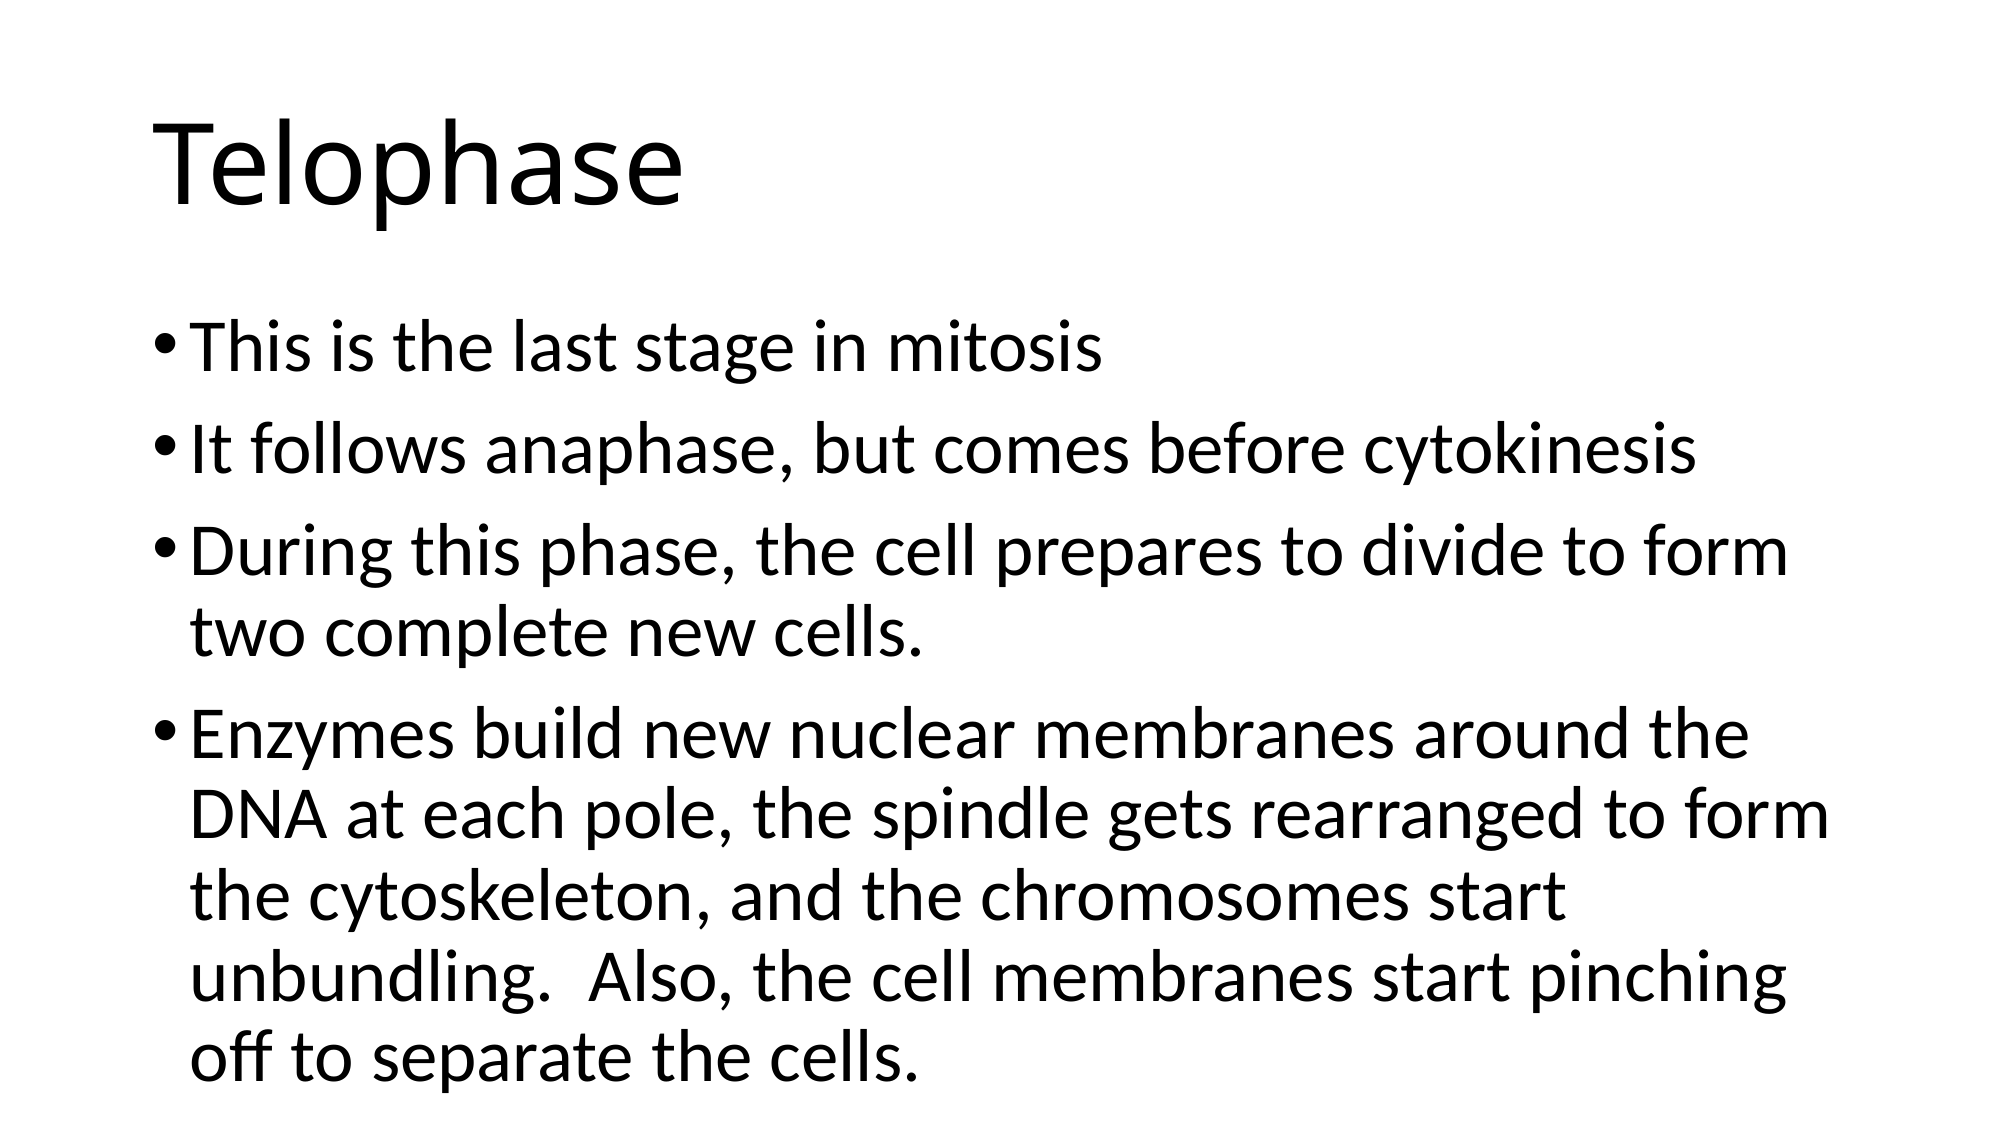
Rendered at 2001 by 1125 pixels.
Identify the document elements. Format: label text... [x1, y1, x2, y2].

list This is the last stage in mitosis It follows anaphase, but comes before cytokinesis During this phase, the cell prepares to divide to form two complete new cells. Enzymes build new nuclear membranes around the DNA at each pole, the spindle gets rearranged to form the cytoskeleton, and the chromosomes start unbundling. Also, the cell membranes start pinching off to separate the cells. [137, 299, 1863, 1014]
title Telophase [137, 59, 1863, 278]
